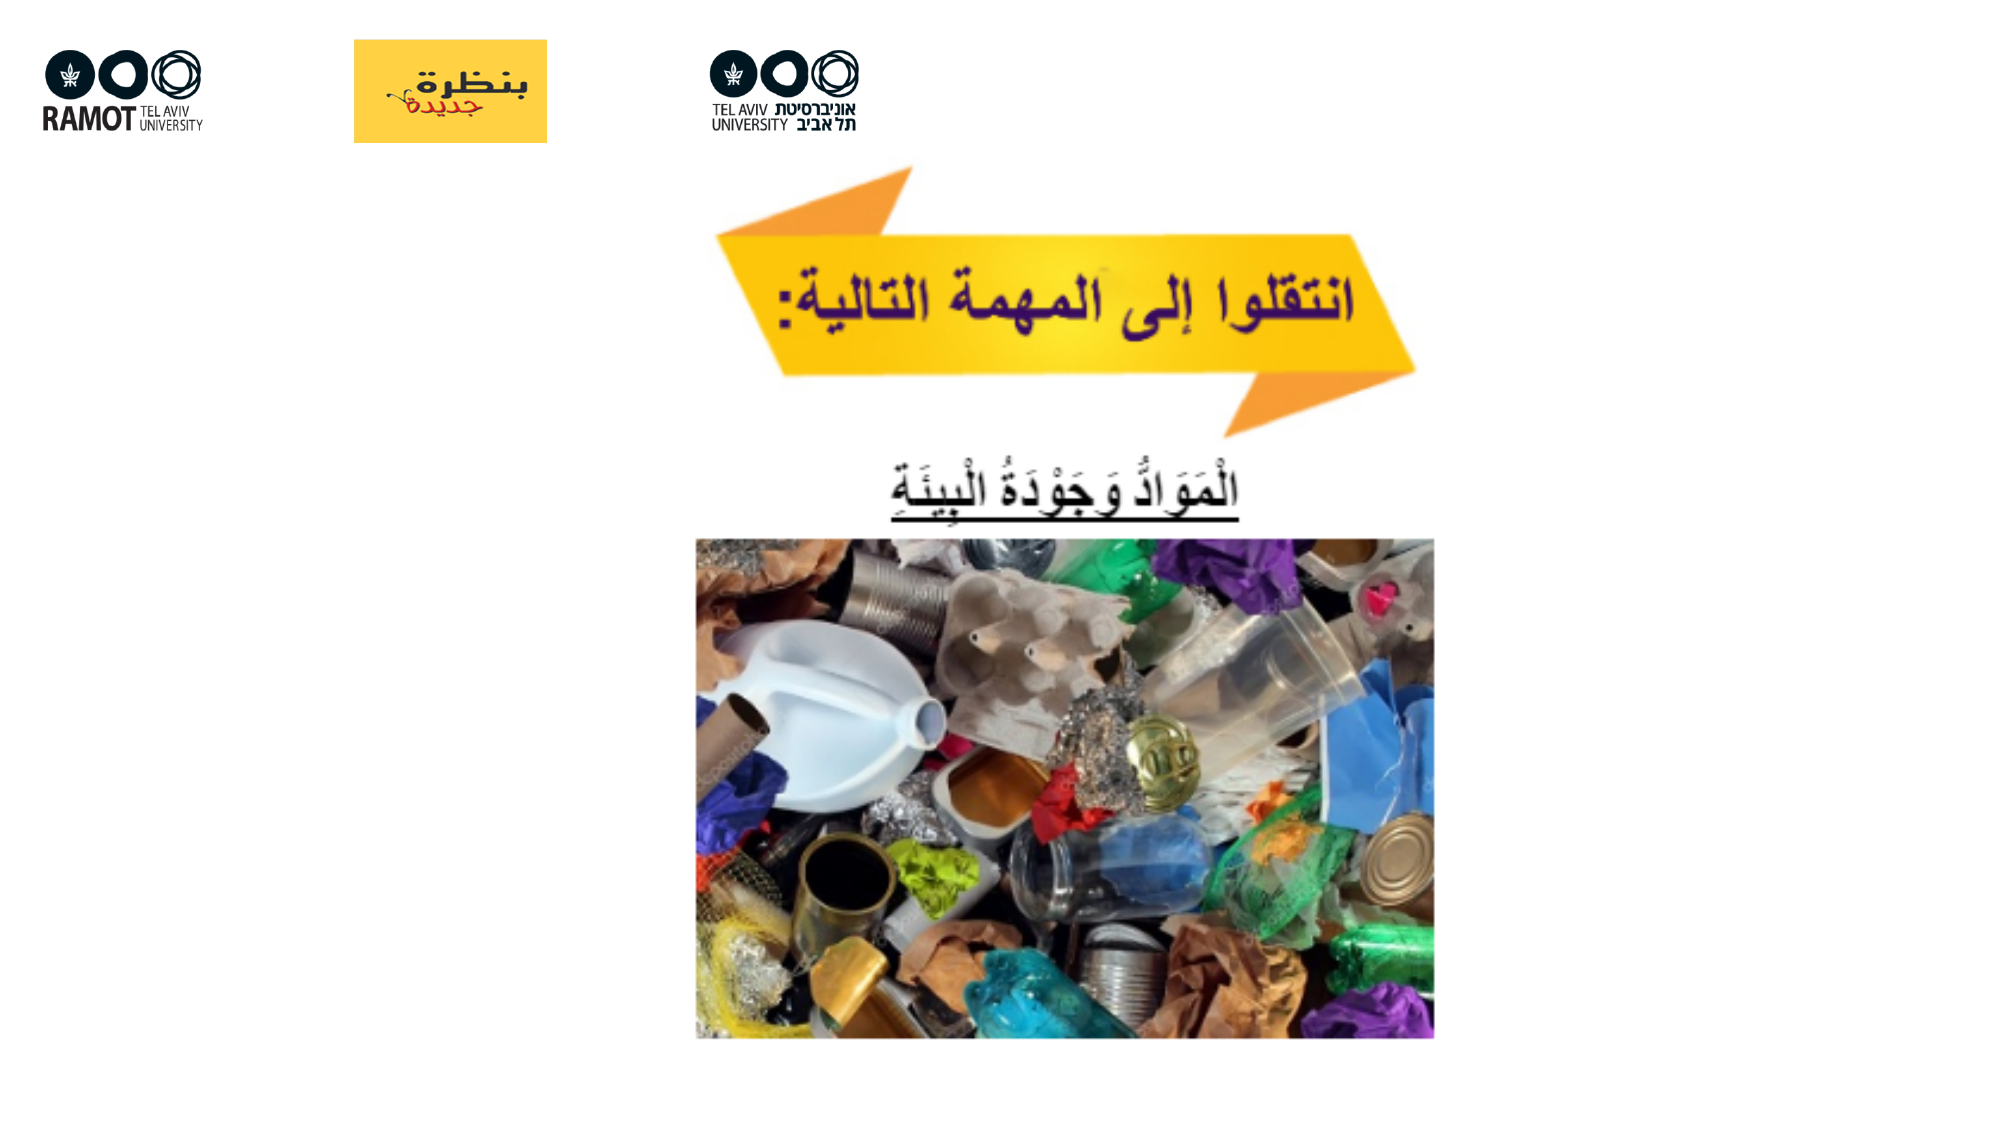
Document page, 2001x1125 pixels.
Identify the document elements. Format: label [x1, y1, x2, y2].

picture [40, 39, 1542, 1125]
